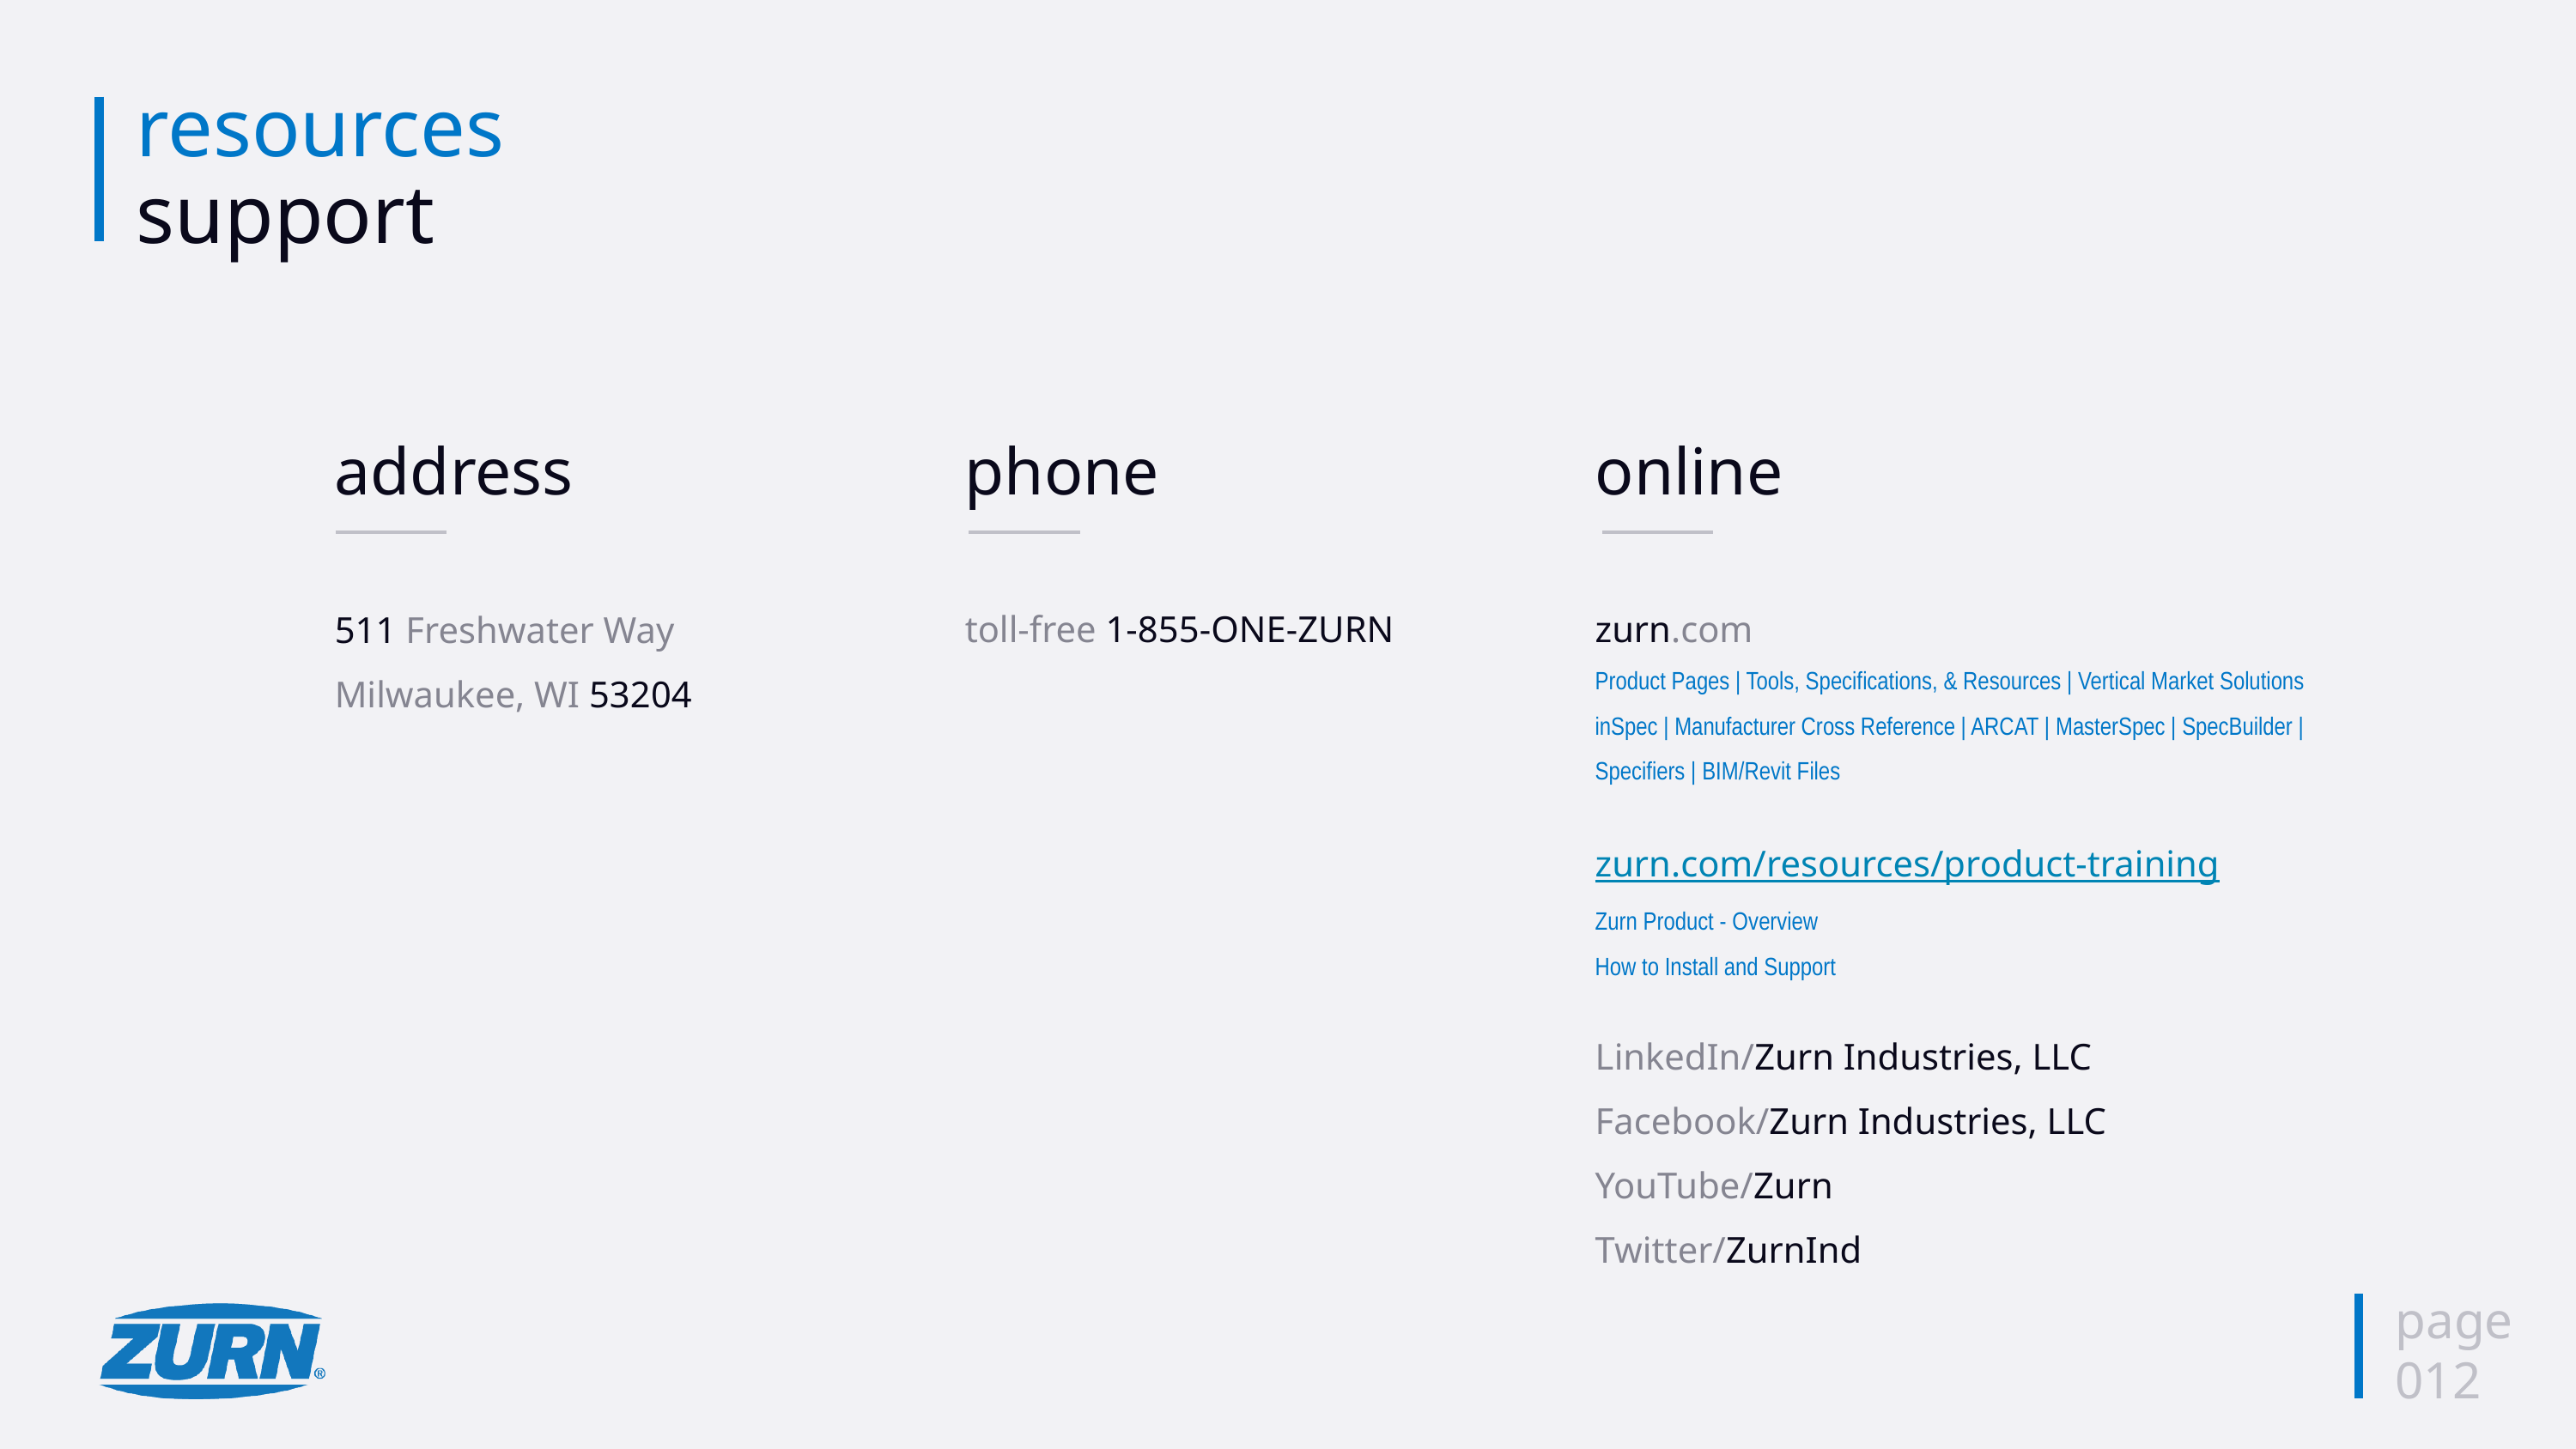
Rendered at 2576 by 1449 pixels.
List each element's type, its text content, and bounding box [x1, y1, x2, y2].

text_box toll-free 1-855-ONE-ZURN [951, 579, 1423, 657]
slide_number page 012 [2383, 1282, 2576, 1417]
text_box online [1582, 423, 2098, 514]
text_box 511 Freshwater Way Milwaukee, WI 53204 [321, 579, 837, 721]
picture [99, 1303, 325, 1399]
text_box address [322, 423, 818, 514]
title resources support [123, 80, 891, 270]
text_box phone [951, 423, 1467, 514]
text_box zurn.com Product Pages | Tools, Specifications, & Resources | Vertical Market Solutions inSpec | Manufacturer Cross Reference | ARCAT | MasterSpec | SpecBuilder | Specifiers | BIM/Revit Files zurn.com/resources/product-training Zurn Product - Overview How to Install and Support LinkedIn/Zurn Industries, LLC Facebook/Zurn Industries, LLC YouTube/Zurn Twitter/ZurnInd [1582, 579, 2490, 1276]
